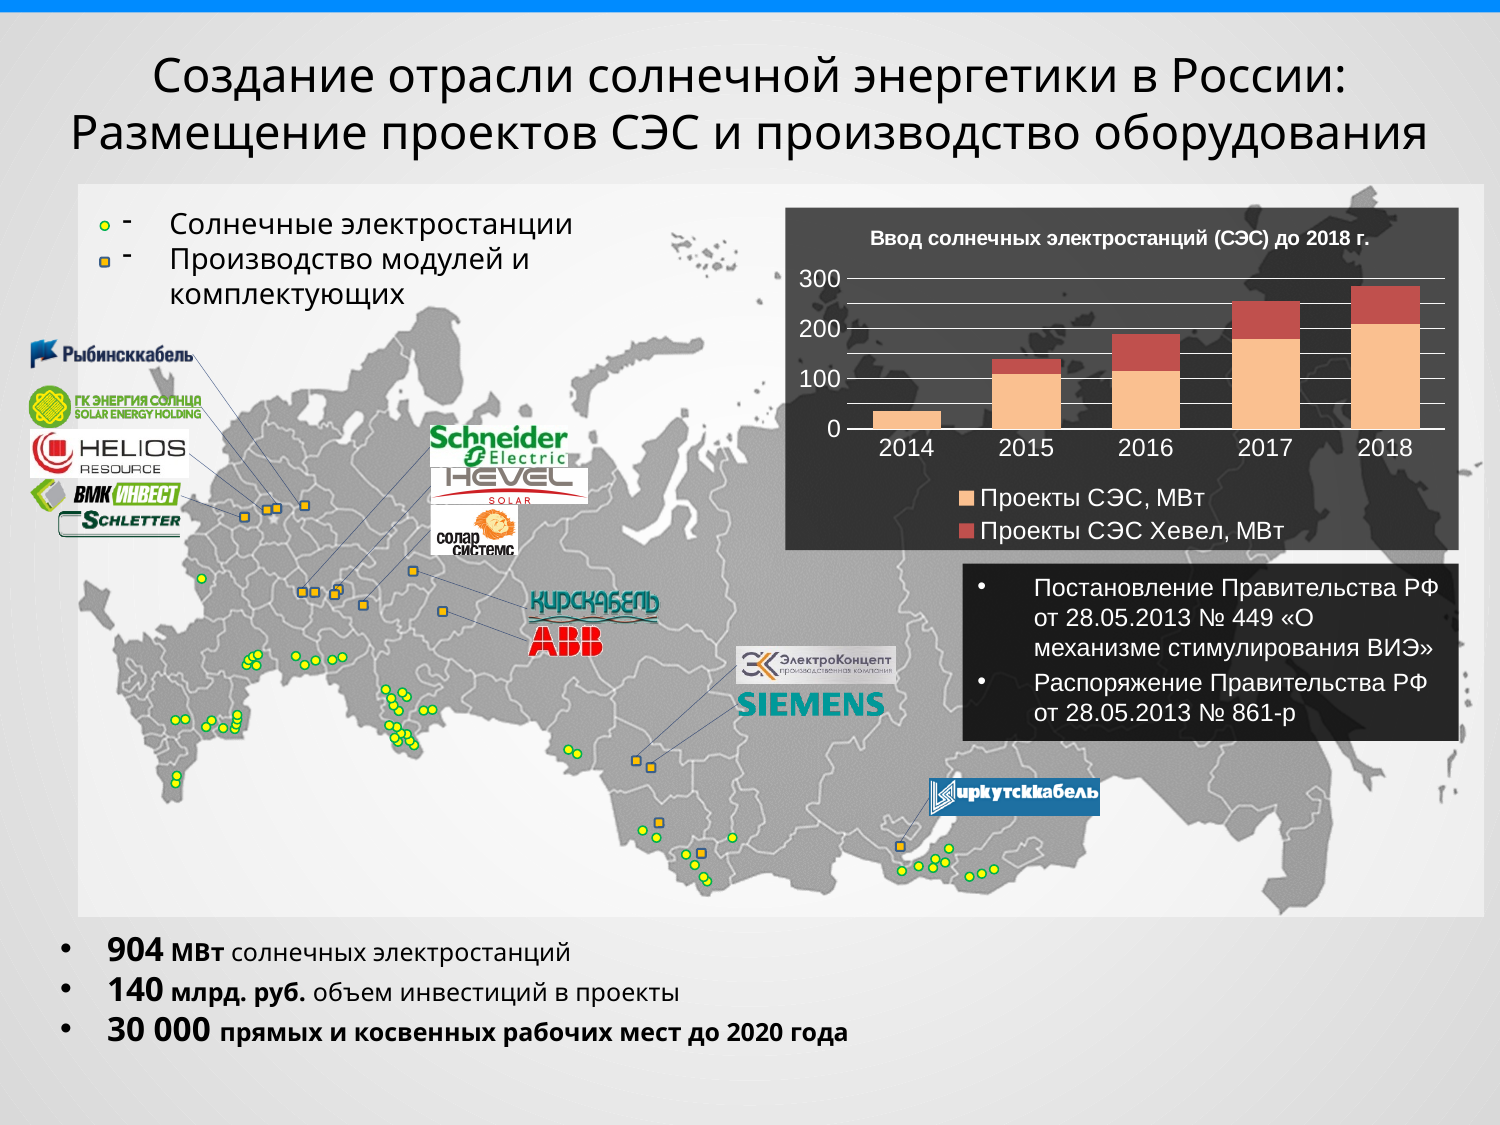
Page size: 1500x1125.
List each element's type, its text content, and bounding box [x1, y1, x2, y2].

text_box [394, 720, 404, 733]
text_box [76, 182, 1486, 919]
list Постановление Правительства РФ от 28.05.2013 № 449 «О механизме стимулирования ВИЭ» Распоряжение Правительства РФ от 28.05.2013 № 861-р [962, 563, 1459, 741]
text_box [928, 852, 942, 862]
text_box [726, 831, 739, 845]
text_box [251, 661, 263, 672]
text_box [629, 756, 642, 768]
text_box [98, 255, 107, 269]
picture [29, 339, 193, 369]
text_box [644, 767, 658, 775]
text_box [404, 736, 417, 748]
text_box [688, 858, 702, 872]
picture [526, 584, 662, 658]
text_box [382, 718, 396, 732]
text_box [230, 708, 244, 722]
text_box [987, 862, 1001, 876]
text_box [195, 572, 209, 586]
text_box [356, 601, 370, 612]
text_box [391, 736, 405, 749]
text_box [395, 686, 409, 699]
text_box [168, 713, 181, 727]
text_box [289, 649, 303, 663]
text_box [170, 769, 184, 783]
picture [929, 777, 1100, 817]
text_box [679, 848, 693, 862]
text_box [363, 529, 431, 602]
text_box [561, 743, 575, 757]
text_box [975, 867, 989, 881]
text_box [400, 690, 414, 704]
text_box [942, 842, 956, 856]
text_box [216, 721, 230, 735]
text_box [229, 721, 243, 731]
text_box [178, 712, 192, 726]
text_box [649, 831, 663, 845]
picture [29, 479, 182, 539]
text_box [938, 856, 952, 869]
picture [736, 646, 896, 685]
text_box [697, 870, 711, 884]
picture [738, 692, 884, 716]
text_box [425, 703, 439, 717]
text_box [302, 446, 425, 589]
text_box [336, 650, 349, 664]
picture [430, 505, 519, 555]
text_box [243, 519, 252, 524]
text_box [199, 720, 213, 734]
text_box [694, 846, 708, 860]
text_box [251, 648, 265, 662]
text_box [242, 653, 255, 667]
text_box [400, 727, 408, 739]
text_box [700, 875, 714, 888]
text_box Солнечные электростанции Производство модулей и комплектующих [107, 198, 609, 318]
text_box [298, 658, 312, 672]
picture [430, 425, 588, 504]
text_box [295, 586, 309, 599]
text_box [229, 729, 242, 736]
text_box [895, 864, 909, 878]
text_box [192, 353, 301, 506]
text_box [200, 406, 278, 505]
text_box [240, 660, 254, 672]
text_box [407, 739, 421, 752]
text_box [912, 859, 926, 873]
picture [28, 385, 202, 428]
text_box [388, 731, 402, 745]
text_box [98, 219, 107, 233]
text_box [417, 570, 528, 610]
text_box [384, 692, 398, 705]
text_box [325, 653, 339, 667]
text_box [309, 654, 323, 667]
text_box [379, 683, 393, 696]
text_box [652, 816, 666, 830]
text_box [246, 650, 257, 664]
text_box [230, 718, 244, 726]
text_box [900, 796, 930, 843]
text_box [635, 665, 738, 757]
chart [785, 207, 1459, 551]
text_box [405, 727, 414, 741]
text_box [188, 481, 198, 511]
text_box 904 МВт солнечных электростанций 140 млрд. руб. объем инвестиций в проекты 30 000 прямых и косвенных рабочих мест до 2020 года [45, 920, 1459, 1056]
text_box [392, 704, 406, 718]
text_box [417, 704, 428, 718]
text_box [169, 779, 183, 790]
text_box [893, 840, 907, 854]
text_box [963, 870, 976, 884]
picture [29, 429, 190, 478]
title Создание отрасли солнечной энергетики в России: Размещение проектов СЭС и производство оборудования [0, 37, 1500, 168]
text_box [328, 596, 341, 602]
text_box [446, 616, 521, 642]
text_box [636, 824, 650, 837]
text_box [926, 861, 940, 875]
text_box [387, 700, 401, 712]
text_box [571, 747, 584, 761]
text_box [205, 714, 219, 727]
text_box [0, 0, 1500, 14]
